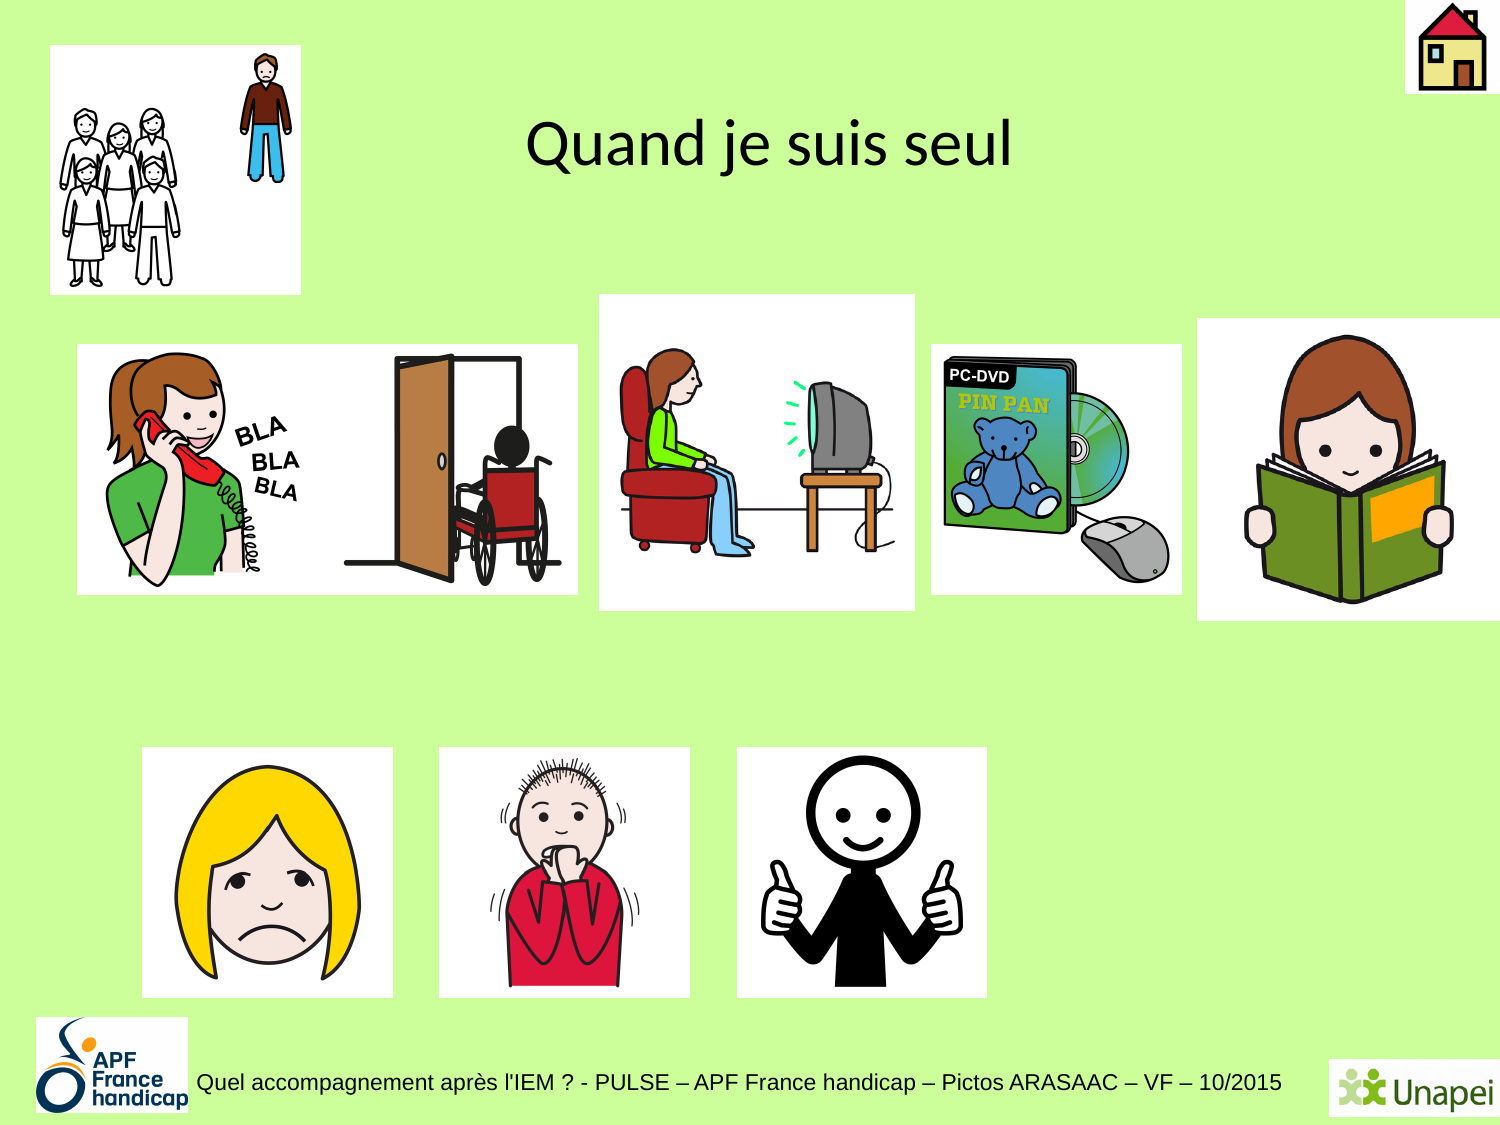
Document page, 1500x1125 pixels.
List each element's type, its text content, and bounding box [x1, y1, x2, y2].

picture [1197, 317, 1500, 621]
picture [36, 1017, 188, 1113]
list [141, 747, 393, 998]
picture [77, 344, 578, 595]
title Quand je suis seul [341, 44, 1198, 233]
picture [1329, 1059, 1500, 1117]
picture [50, 44, 302, 296]
footer Quel accompagnement après l'IEM ? - PULSE – APF France handicap – Pictos ARASAAC – VF – 10/2015 [181, 1060, 1356, 1125]
picture [931, 344, 1182, 595]
picture [736, 747, 988, 998]
picture [439, 747, 690, 998]
picture [598, 294, 915, 611]
picture [1405, 0, 1500, 95]
